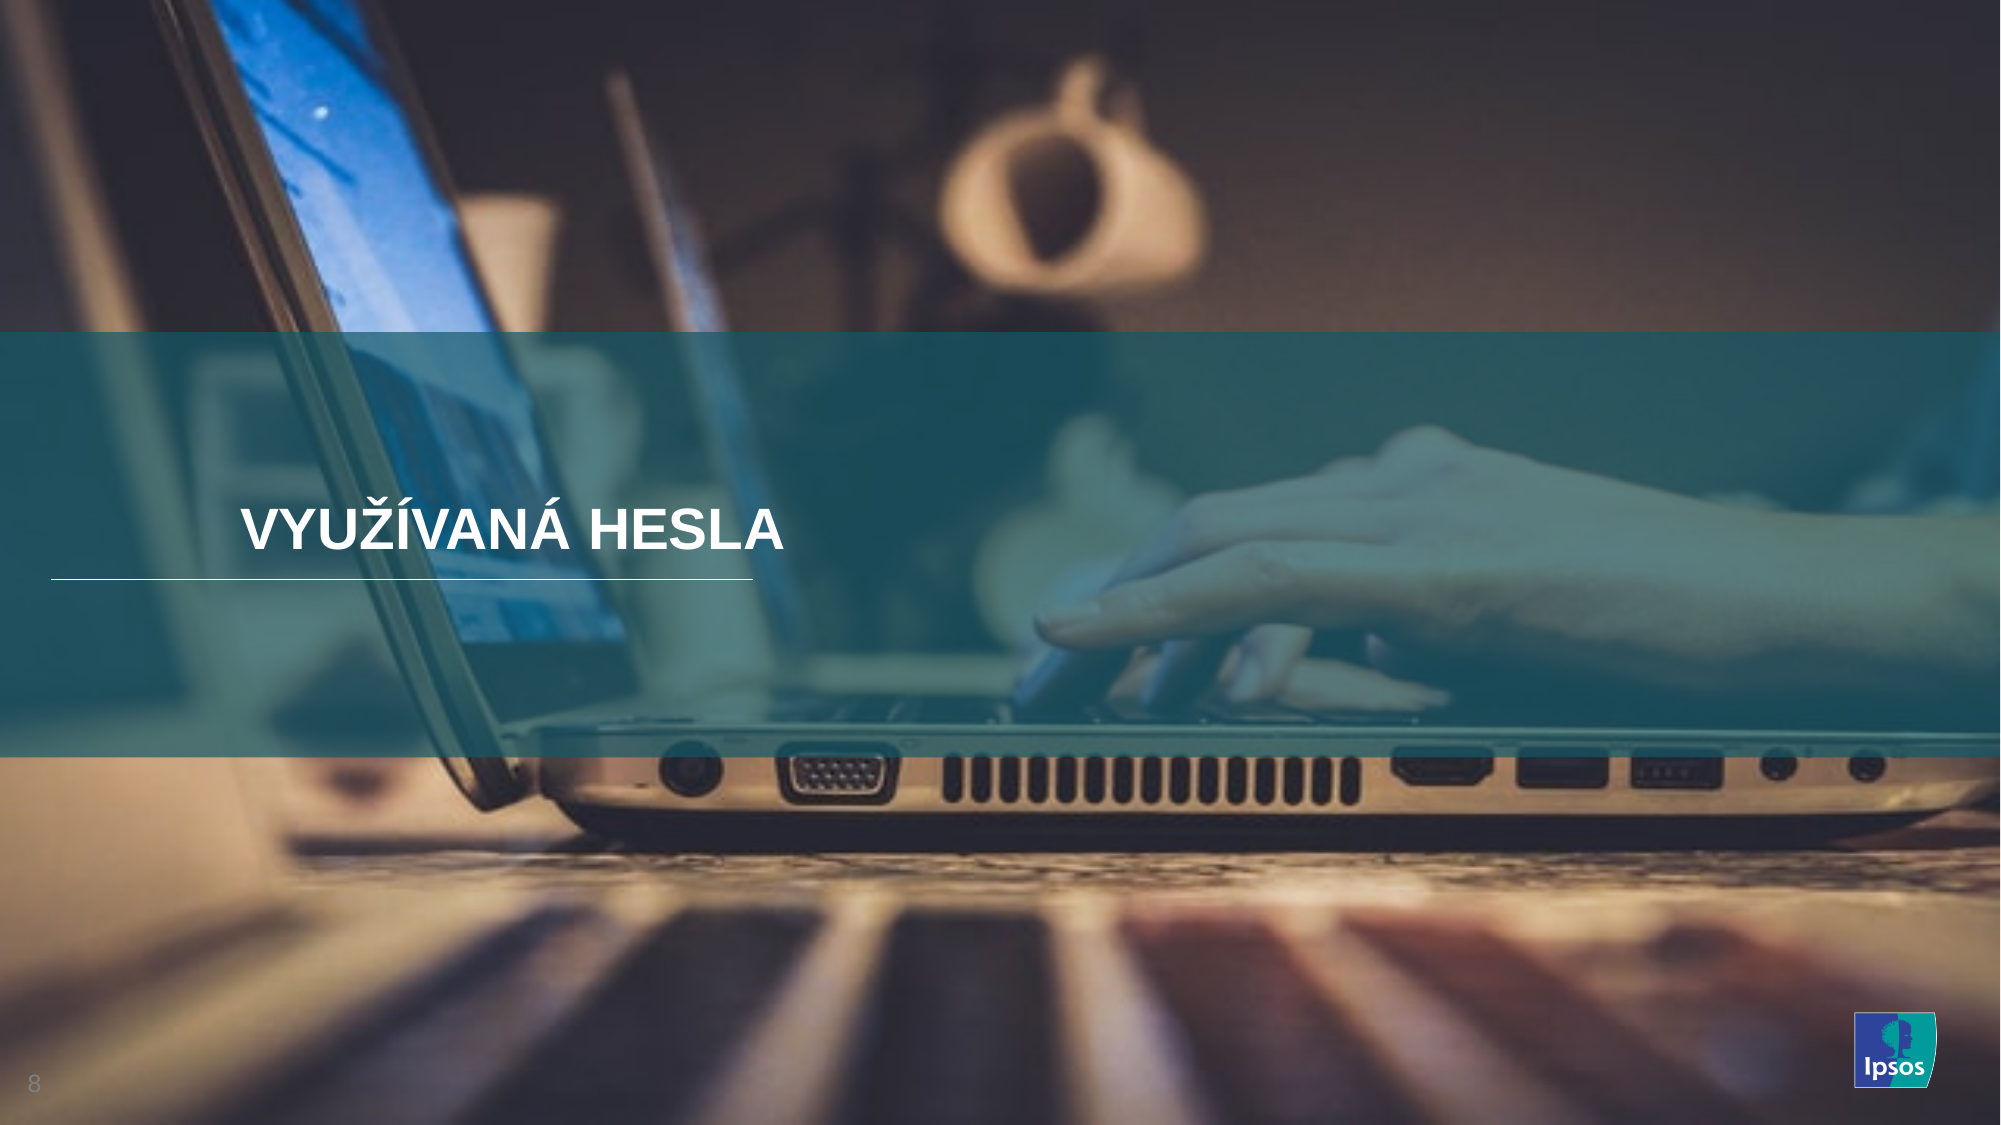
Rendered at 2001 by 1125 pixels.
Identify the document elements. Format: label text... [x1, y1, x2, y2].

text_box [0, 331, 2000, 758]
picture [0, 0, 2001, 1125]
text_box VYUŽÍVANÁ HESLA [25, 473, 1000, 580]
